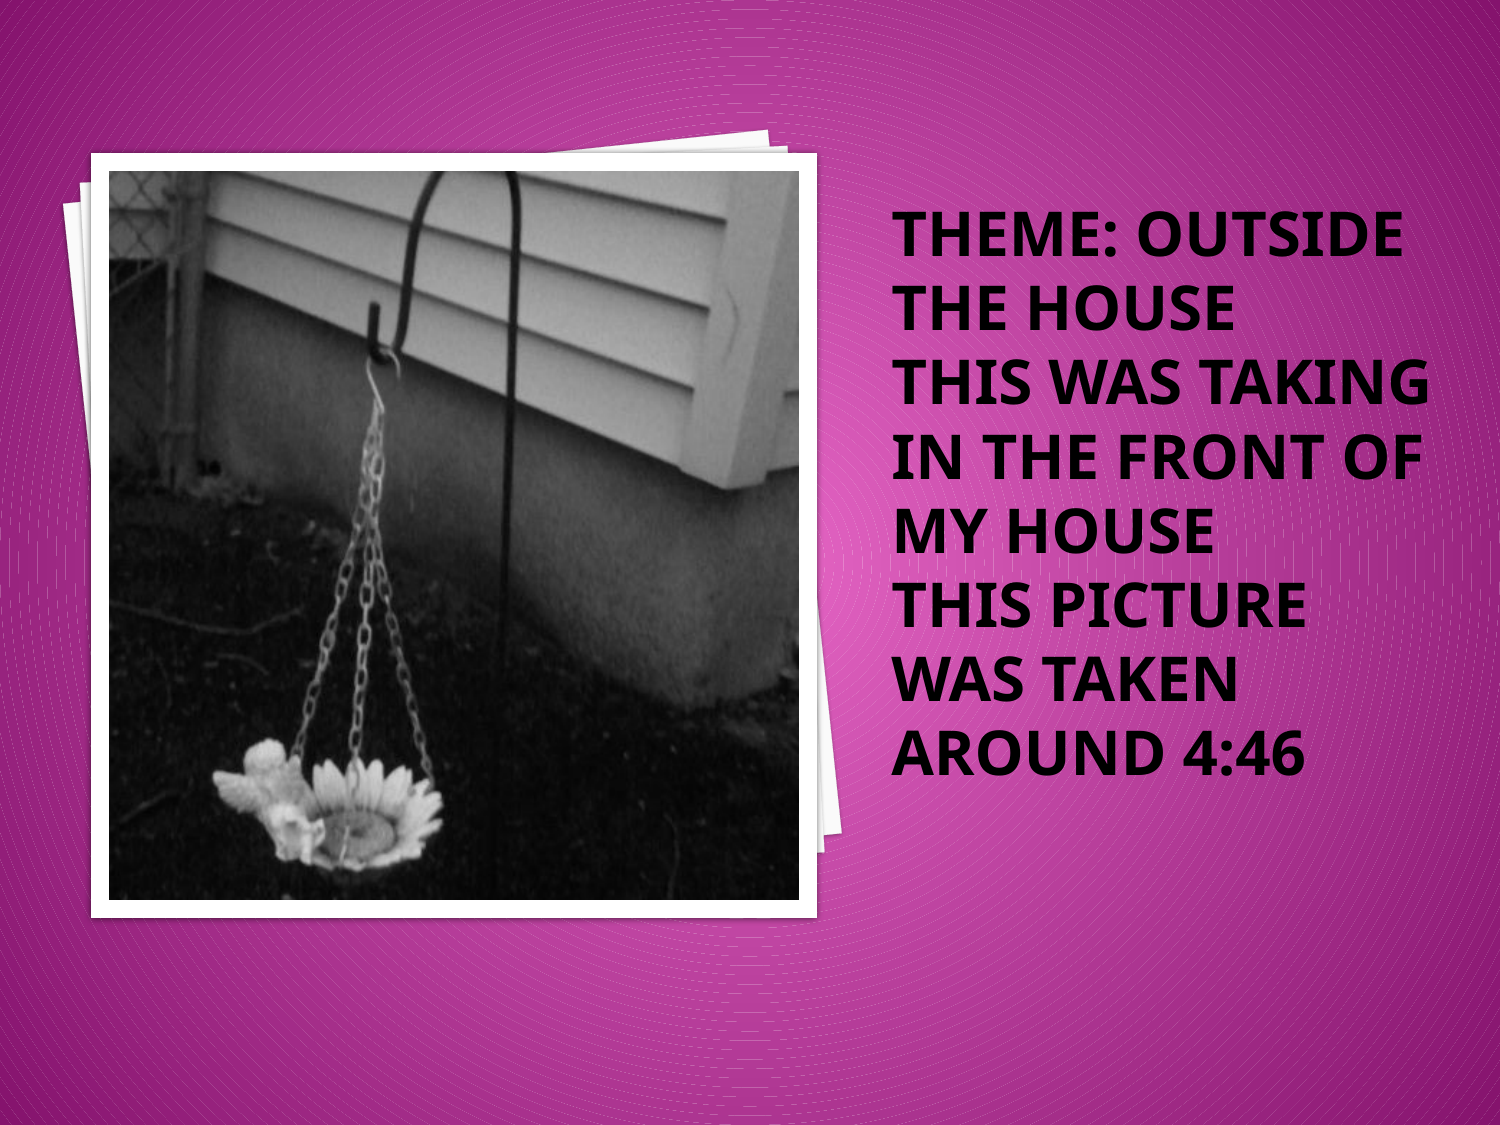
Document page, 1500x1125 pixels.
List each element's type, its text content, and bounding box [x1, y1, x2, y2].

title Theme: outside the house This was taking in the front of my house This picture was taken around 4:46 [884, 187, 1447, 863]
picture [108, 170, 800, 901]
